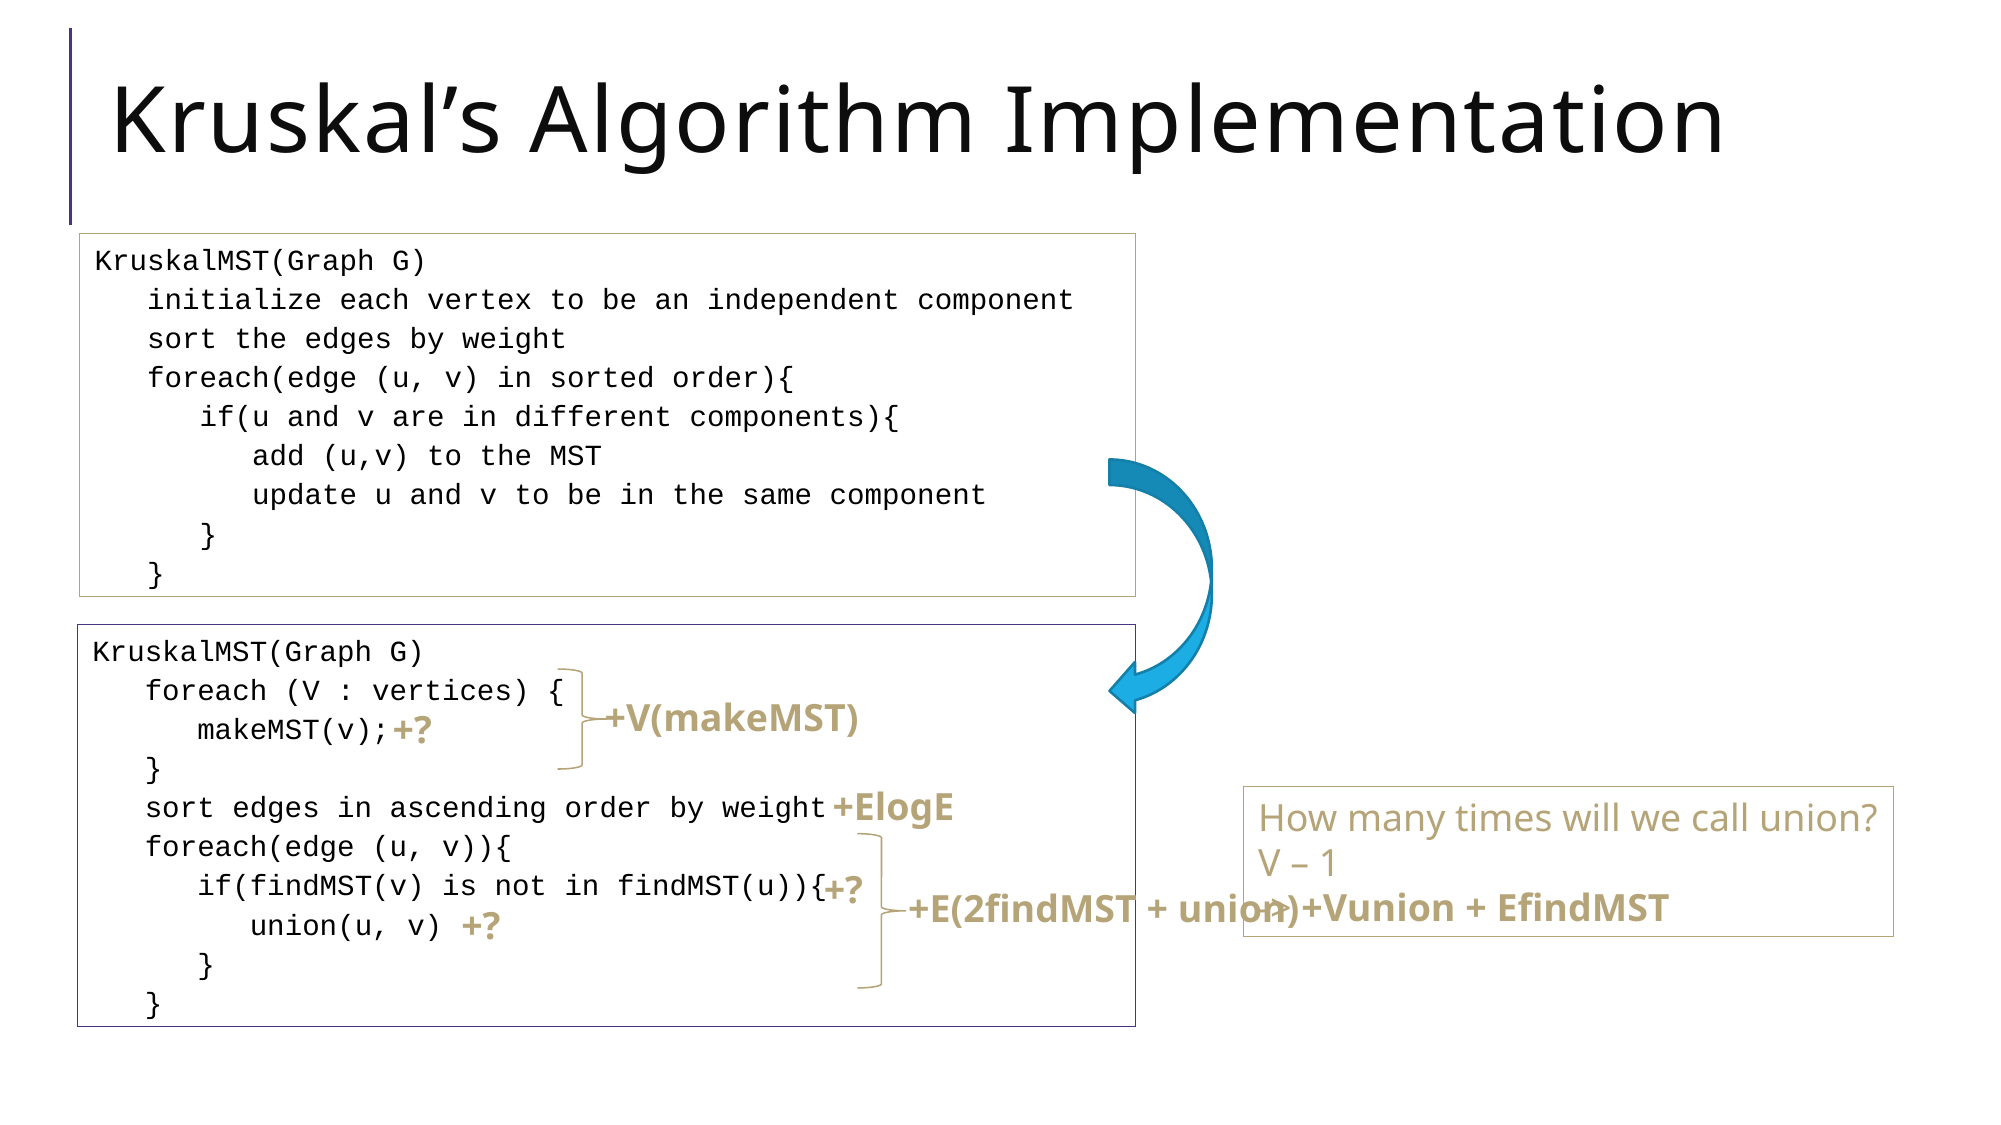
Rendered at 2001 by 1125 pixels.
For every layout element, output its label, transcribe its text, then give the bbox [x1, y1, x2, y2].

text_box +V(makeMST) [589, 686, 874, 747]
text_box +? [446, 894, 516, 955]
title Kruskal’s Algorithm Implementation [94, 43, 1930, 210]
text_box How many times will we call union? V – 1 -> +Vunion + EfindMST [1243, 786, 1894, 937]
text_box +? [378, 698, 447, 759]
text_box [557, 668, 608, 770]
text_box [857, 832, 907, 989]
text_box KruskalMST(Graph G) initialize each vertex to be an independent component sort the edges by weight foreach(edge (u, v) in sorted order){ if(u and v are in different components){ add (u,v) to the MST update u and v to be in the same component } } [79, 233, 1136, 597]
text_box KruskalMST(Graph G) foreach (V : vertices) { makeMST(v); } sort edges in ascending order by weight foreach(edge (u, v)){ if(findMST(v) is not in findMST(u)){ union(u, v) } } [77, 624, 1136, 1027]
text_box +ElogE [817, 775, 970, 836]
text_box +? [808, 858, 878, 919]
text_box +E(2findMST + union) [893, 877, 1315, 938]
text_box [1108, 458, 1214, 715]
